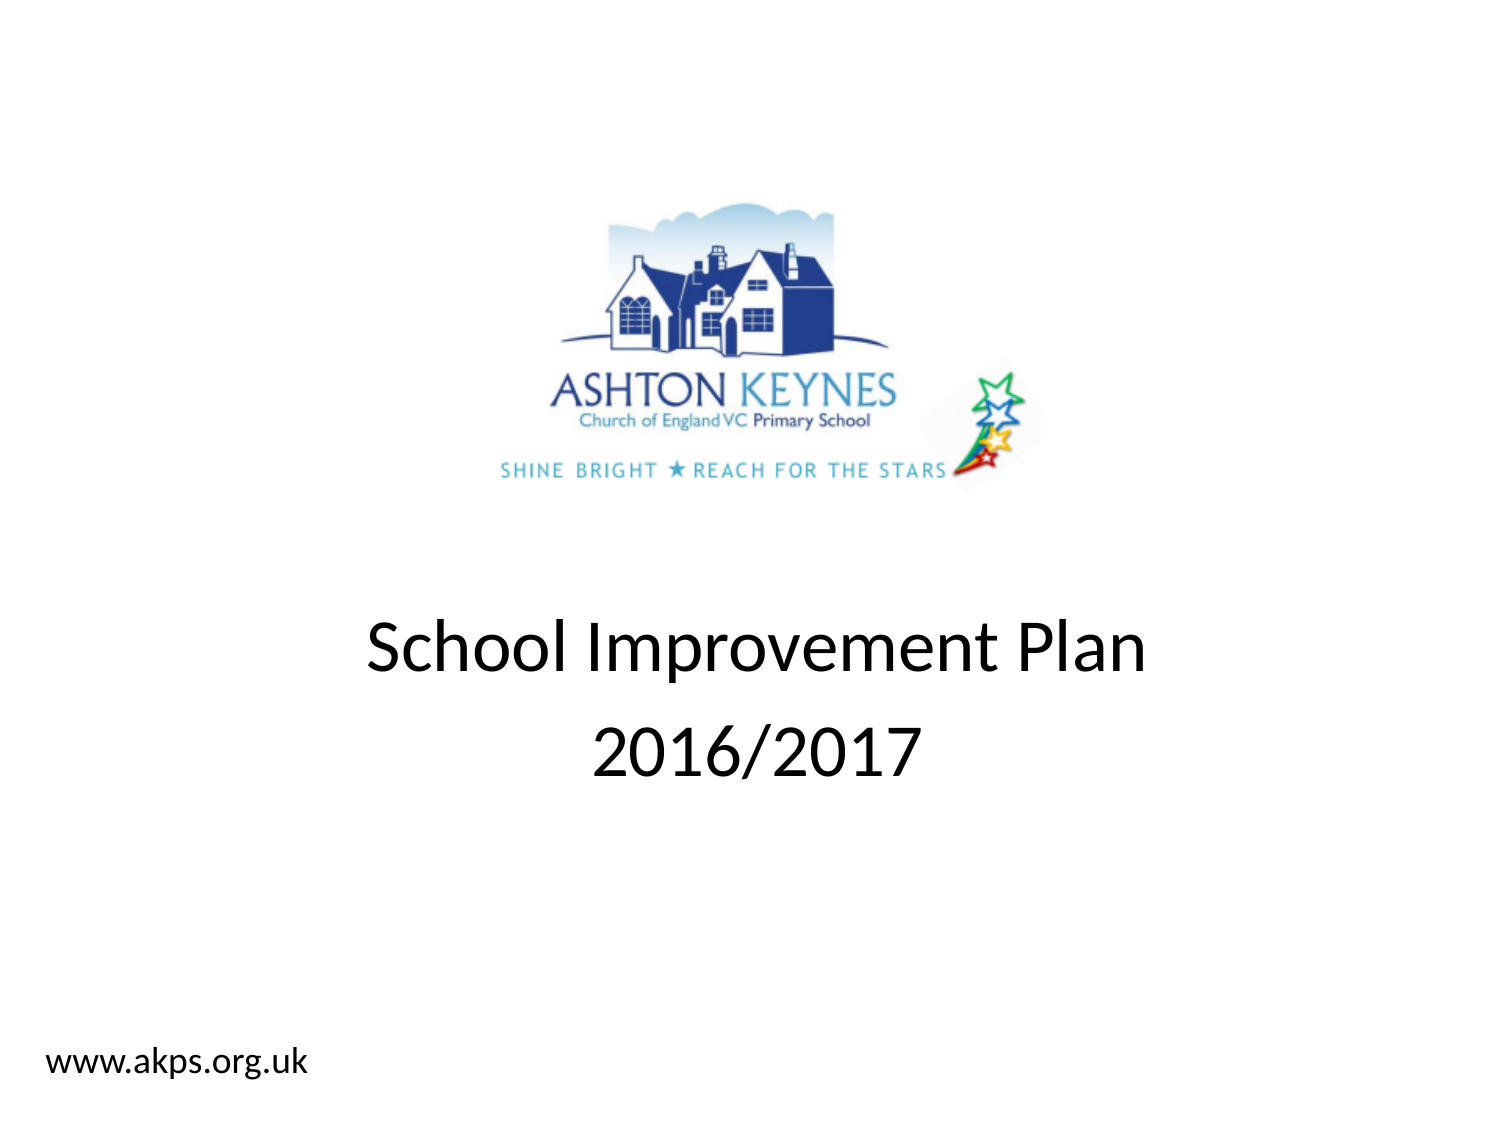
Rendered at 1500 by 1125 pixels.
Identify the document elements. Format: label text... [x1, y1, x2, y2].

picture [489, 172, 1041, 503]
text_box www.akps.org.uk [30, 1028, 324, 1088]
subtitle School Improvement Plan 2016/2017 [232, 589, 1283, 877]
